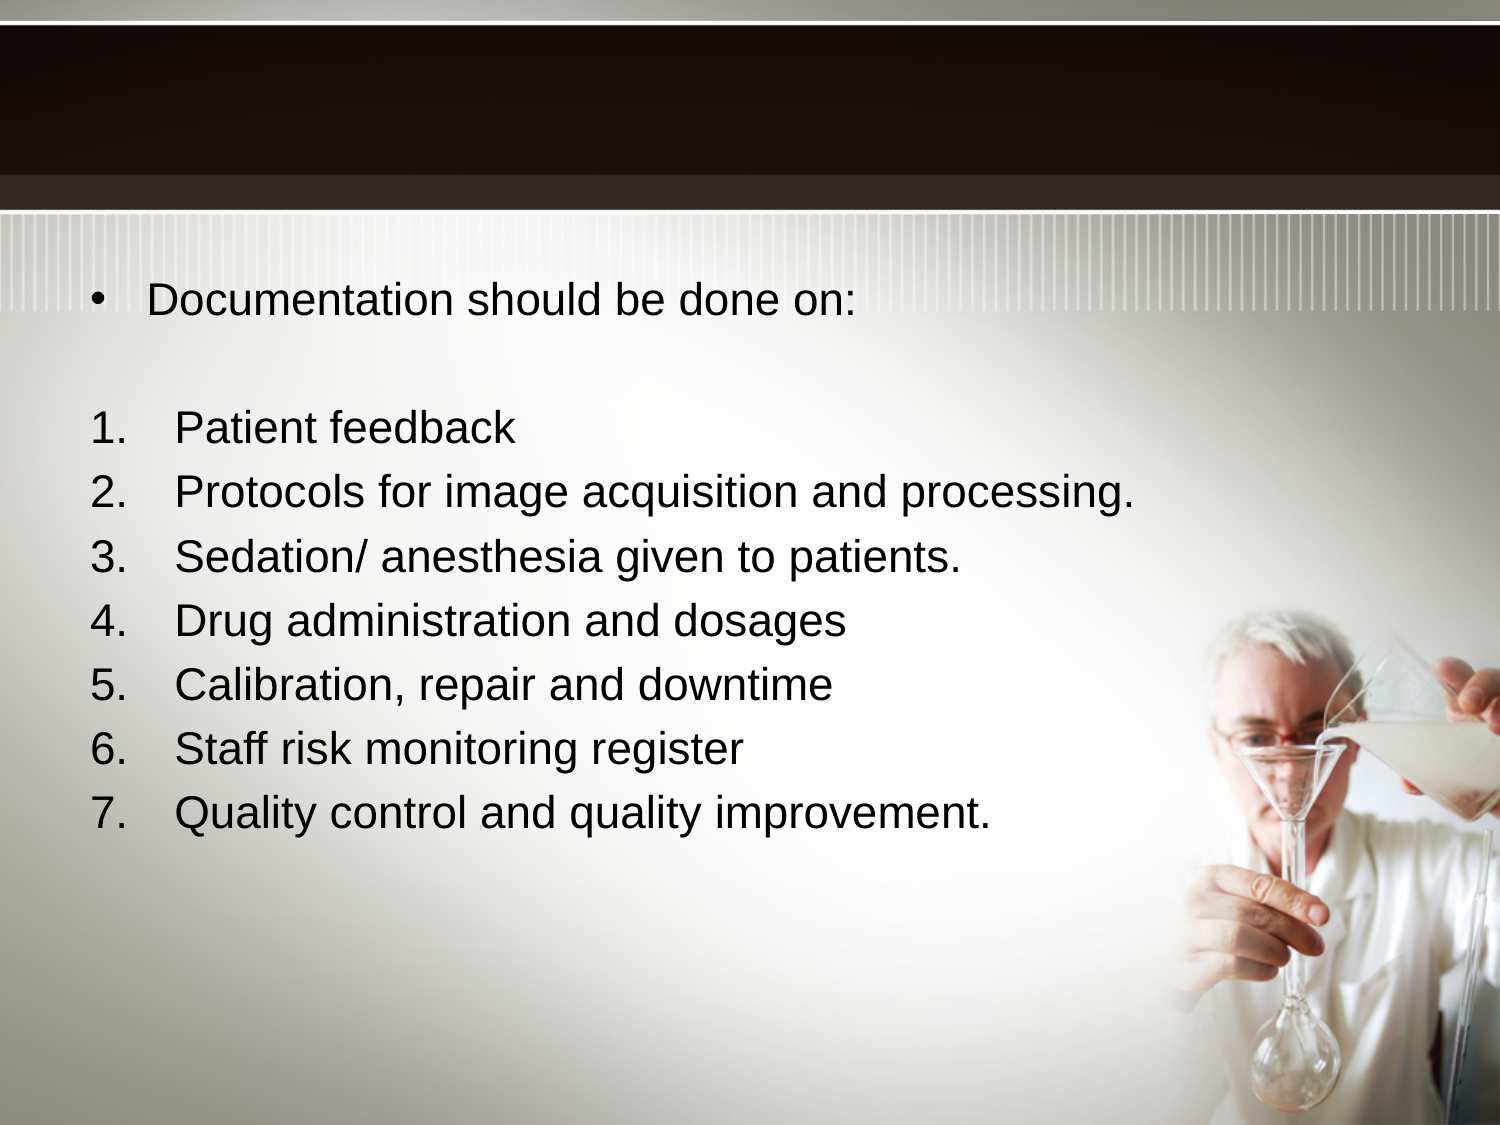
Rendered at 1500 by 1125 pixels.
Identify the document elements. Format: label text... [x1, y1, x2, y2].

list Documentation should be done on: Patient feedback Protocols for image acquisition and processing. Sedation/ anesthesia given to patients. Drug administration and dosages Calibration, repair and downtime Staff risk monitoring register Quality control and quality improvement. [75, 262, 1425, 1005]
picture [0, 0, 1500, 1125]
